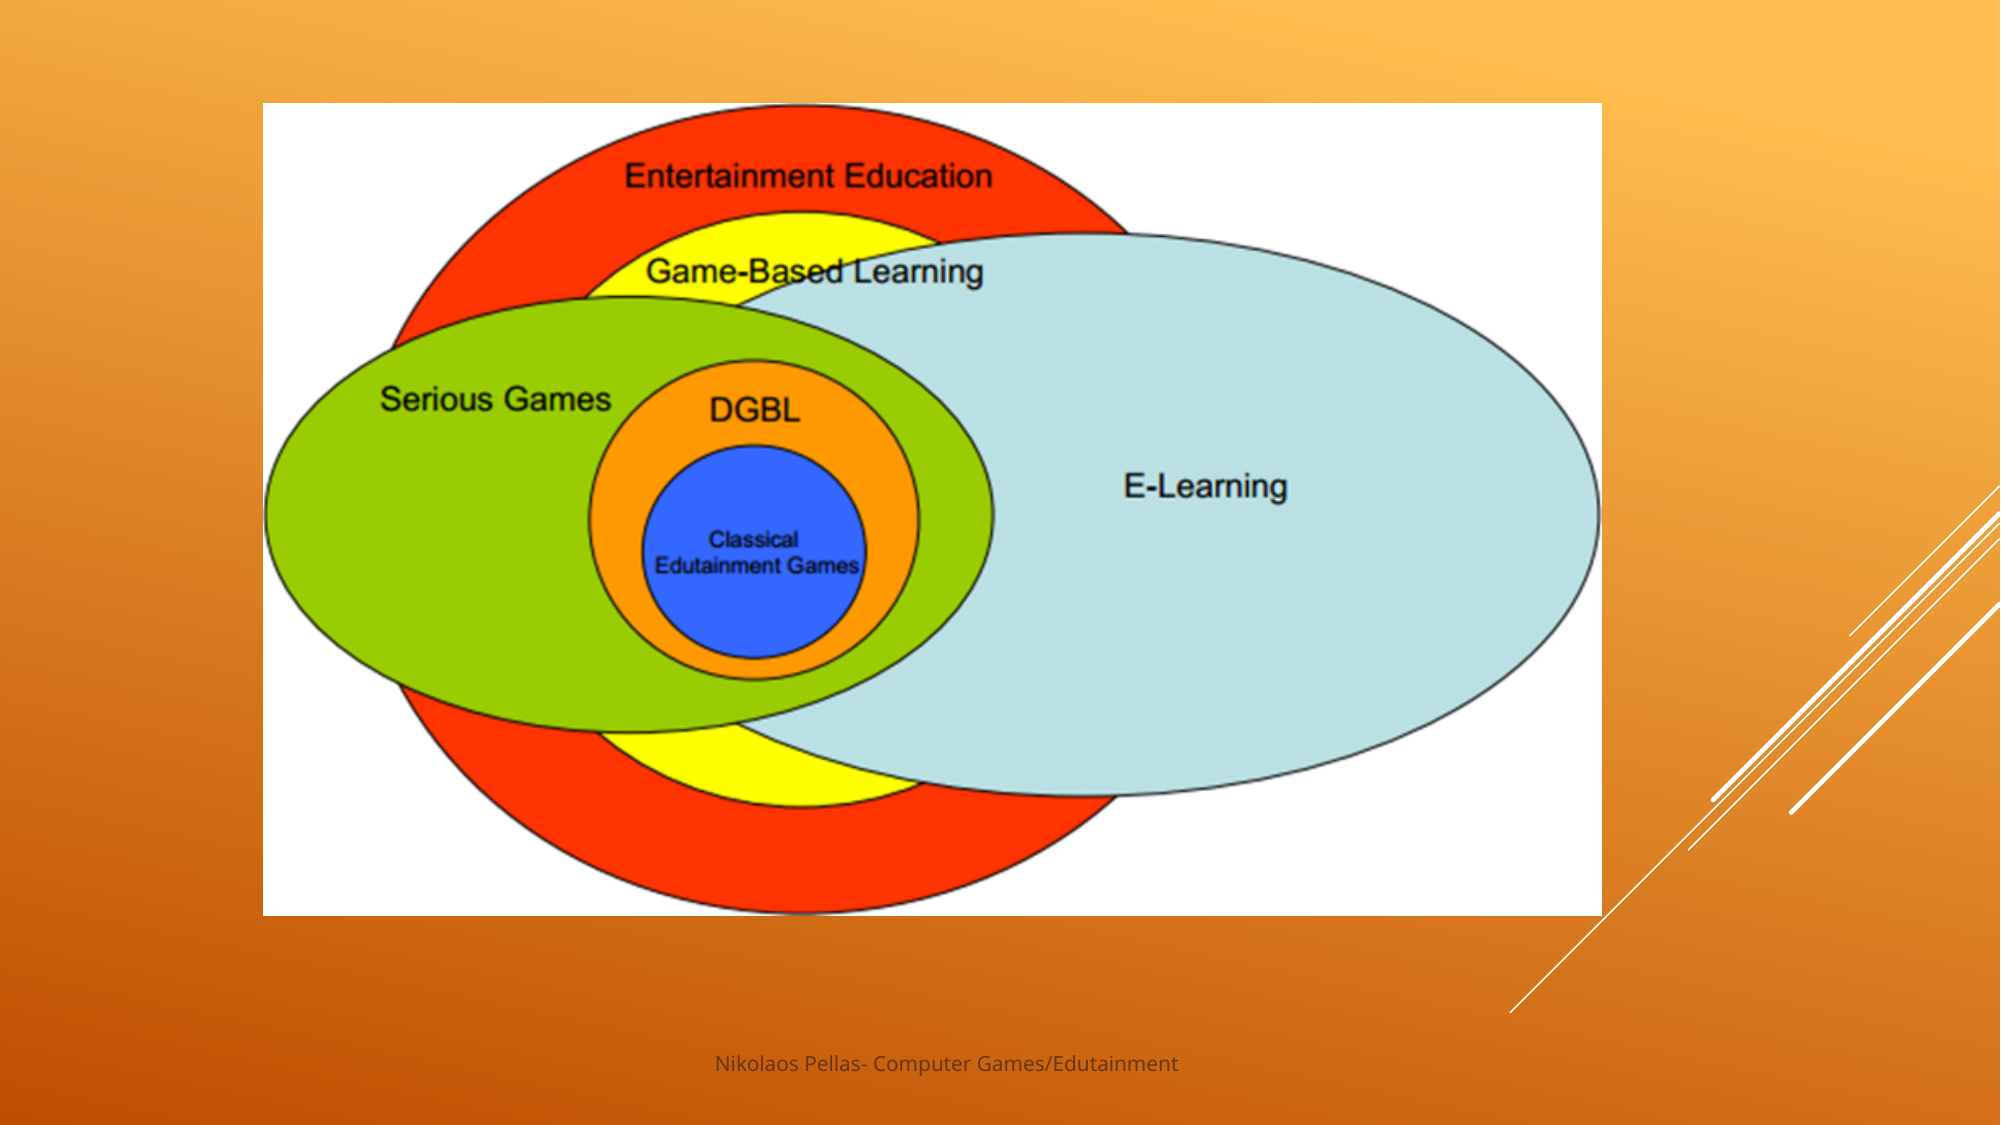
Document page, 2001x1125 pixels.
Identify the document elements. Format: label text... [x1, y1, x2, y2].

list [263, 102, 1603, 916]
footer Nikolaos Pellas- Computer Games/Edutainment [699, 1042, 1301, 1103]
